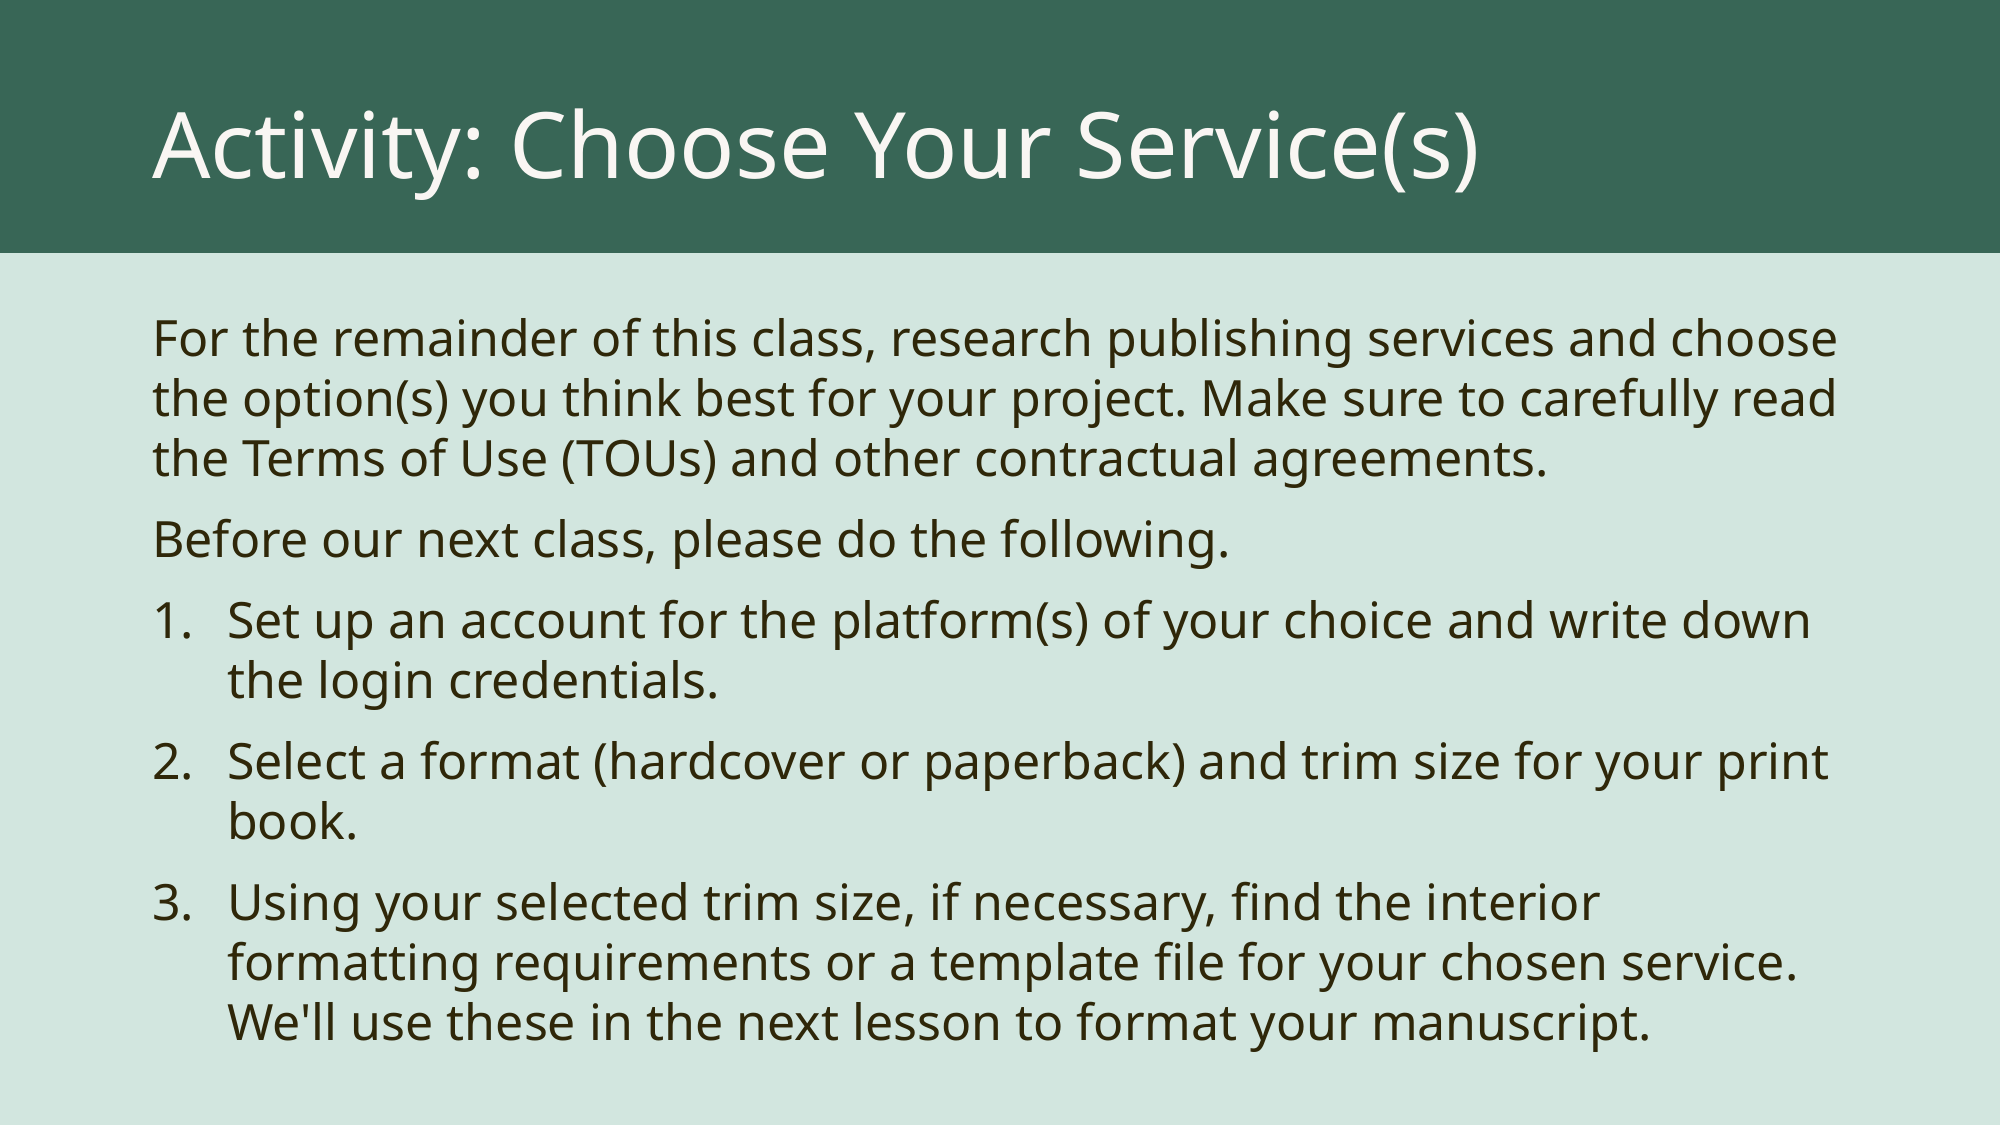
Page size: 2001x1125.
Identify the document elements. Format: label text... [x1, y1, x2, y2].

text_box Activity: Choose Your Service(s) [137, 59, 1863, 239]
text_box For the remainder of this class, research publishing services and choose the option(s) you think best for your project. Make sure to carefully read the Terms of Use (TOUs) and other contractual agreements. Before our next class, please do the following. Set up an account for the platform(s) of your choice and write down the login credentials. Select a format (hardcover or paperback) and trim size for your print book. Using your selected trim size, if necessary, find the interior formatting requirements or a template file for your chosen service. We'll use these in the next lesson to format your manuscript. [137, 299, 1863, 1014]
